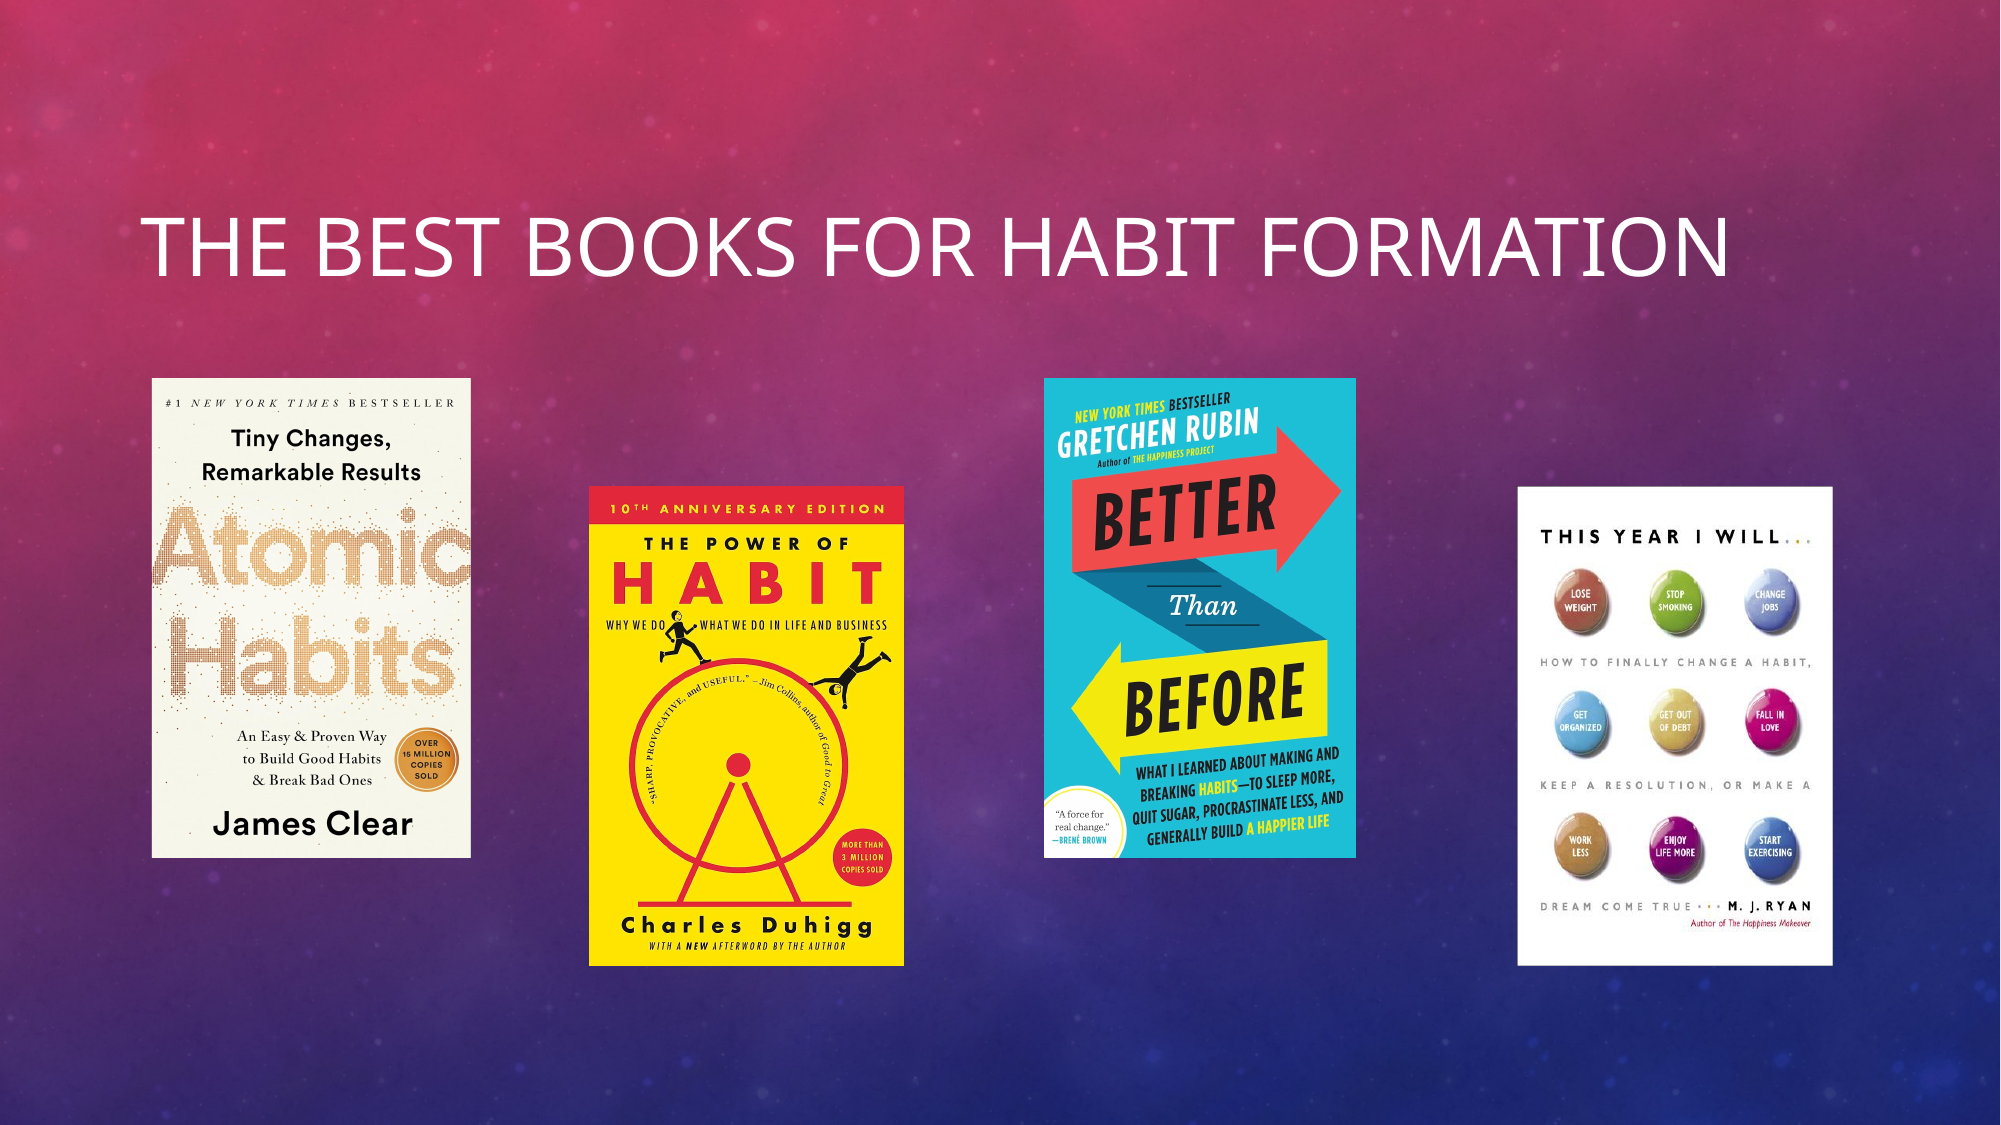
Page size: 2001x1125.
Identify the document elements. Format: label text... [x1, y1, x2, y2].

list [588, 485, 904, 966]
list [151, 378, 472, 859]
picture [0, 0, 2001, 1125]
title The Best Books for Habit Formation [125, 148, 1875, 339]
